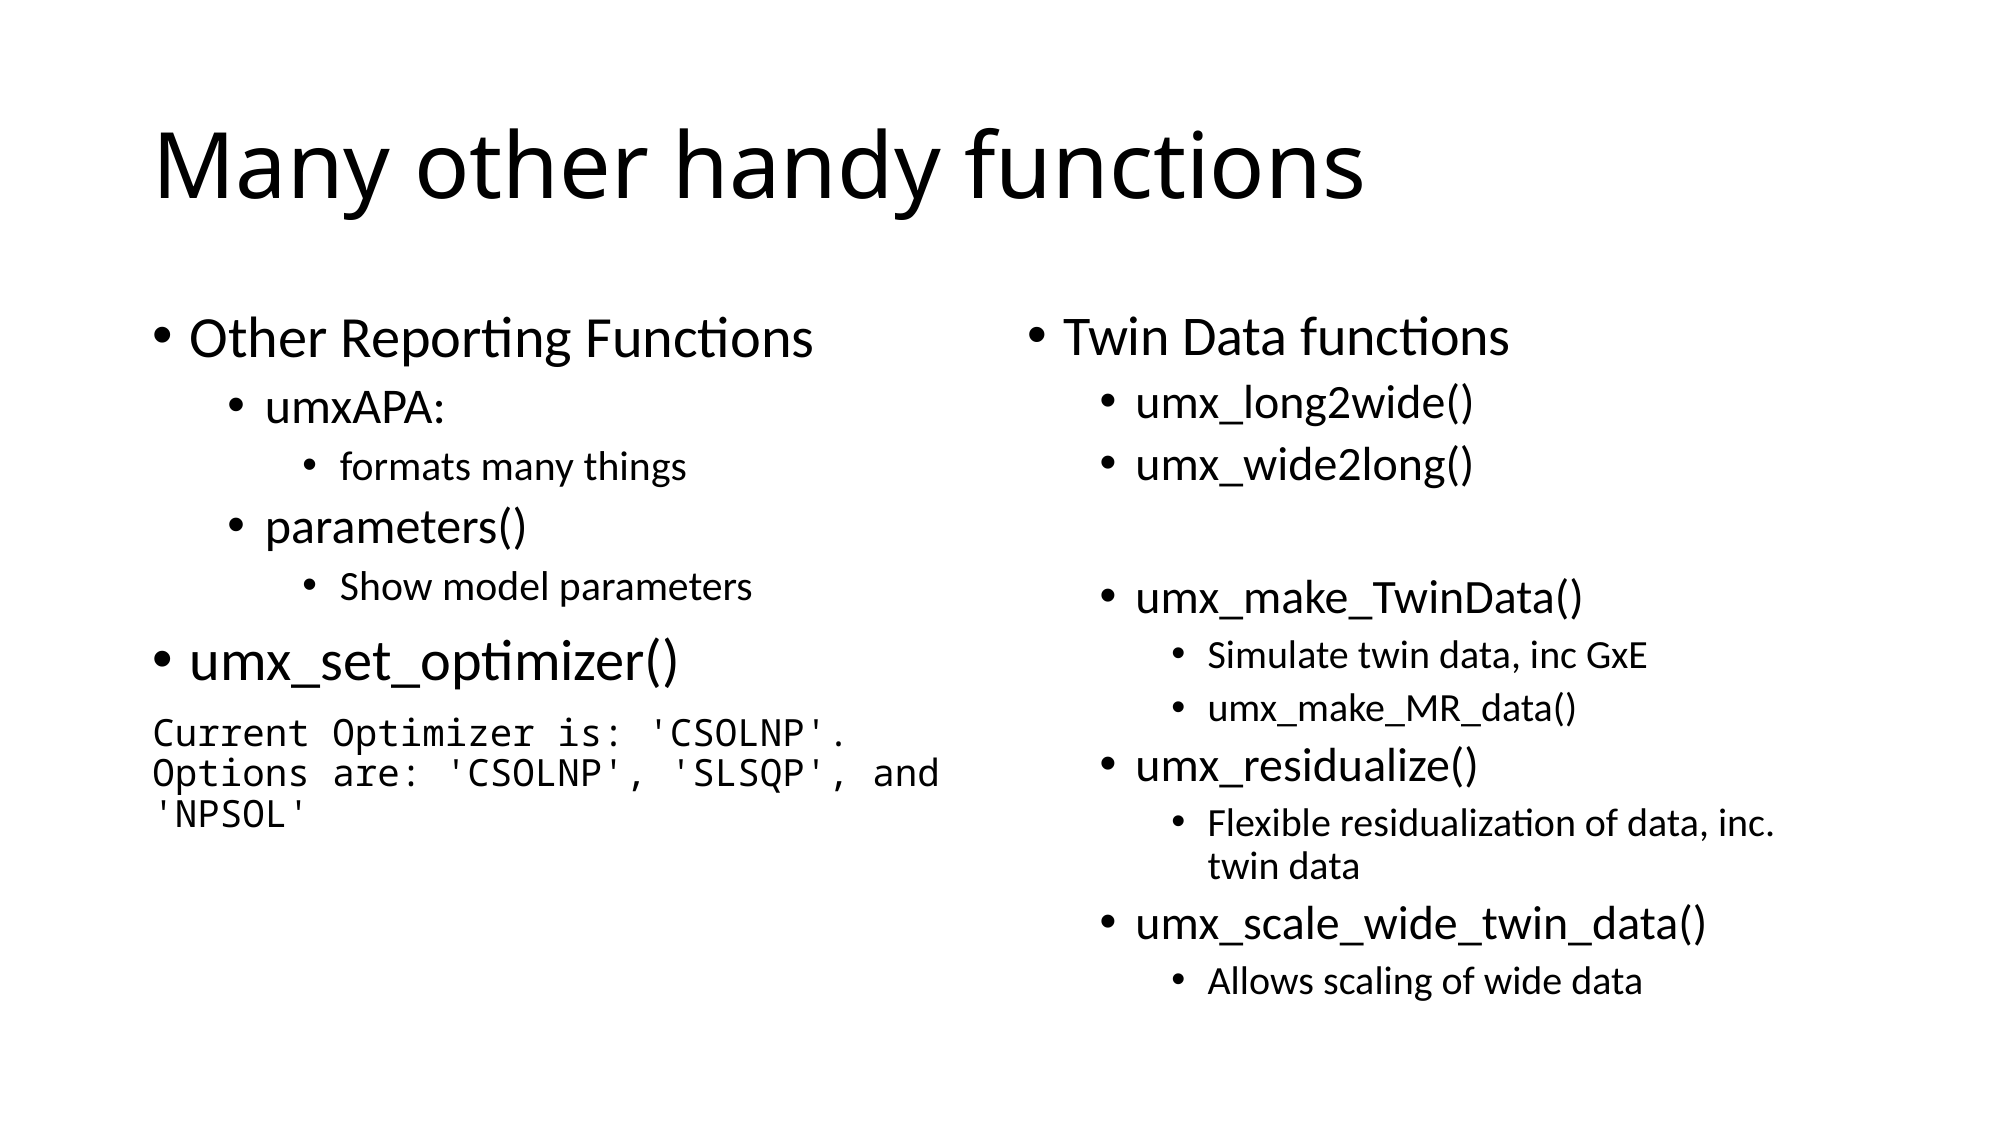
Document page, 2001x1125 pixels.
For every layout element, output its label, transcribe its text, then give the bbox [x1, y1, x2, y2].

list Twin Data functions umx_long2wide() umx_wide2long() umx_make_TwinData() Simulate twin data, inc GxE umx_make_MR_data() umx_residualize() Flexible residualization of data, inc. twin data umx_scale_wide_twin_data() Allows scaling of wide data [1012, 299, 1863, 1014]
list Other Reporting Functions umxAPA: formats many things parameters() Show model parameters umx_set_optimizer() Current Optimizer is: 'CSOLNP'. Options are: 'CSOLNP', 'SLSQP', and 'NPSOL' [137, 299, 988, 1014]
title Many other handy functions [137, 59, 1863, 278]
